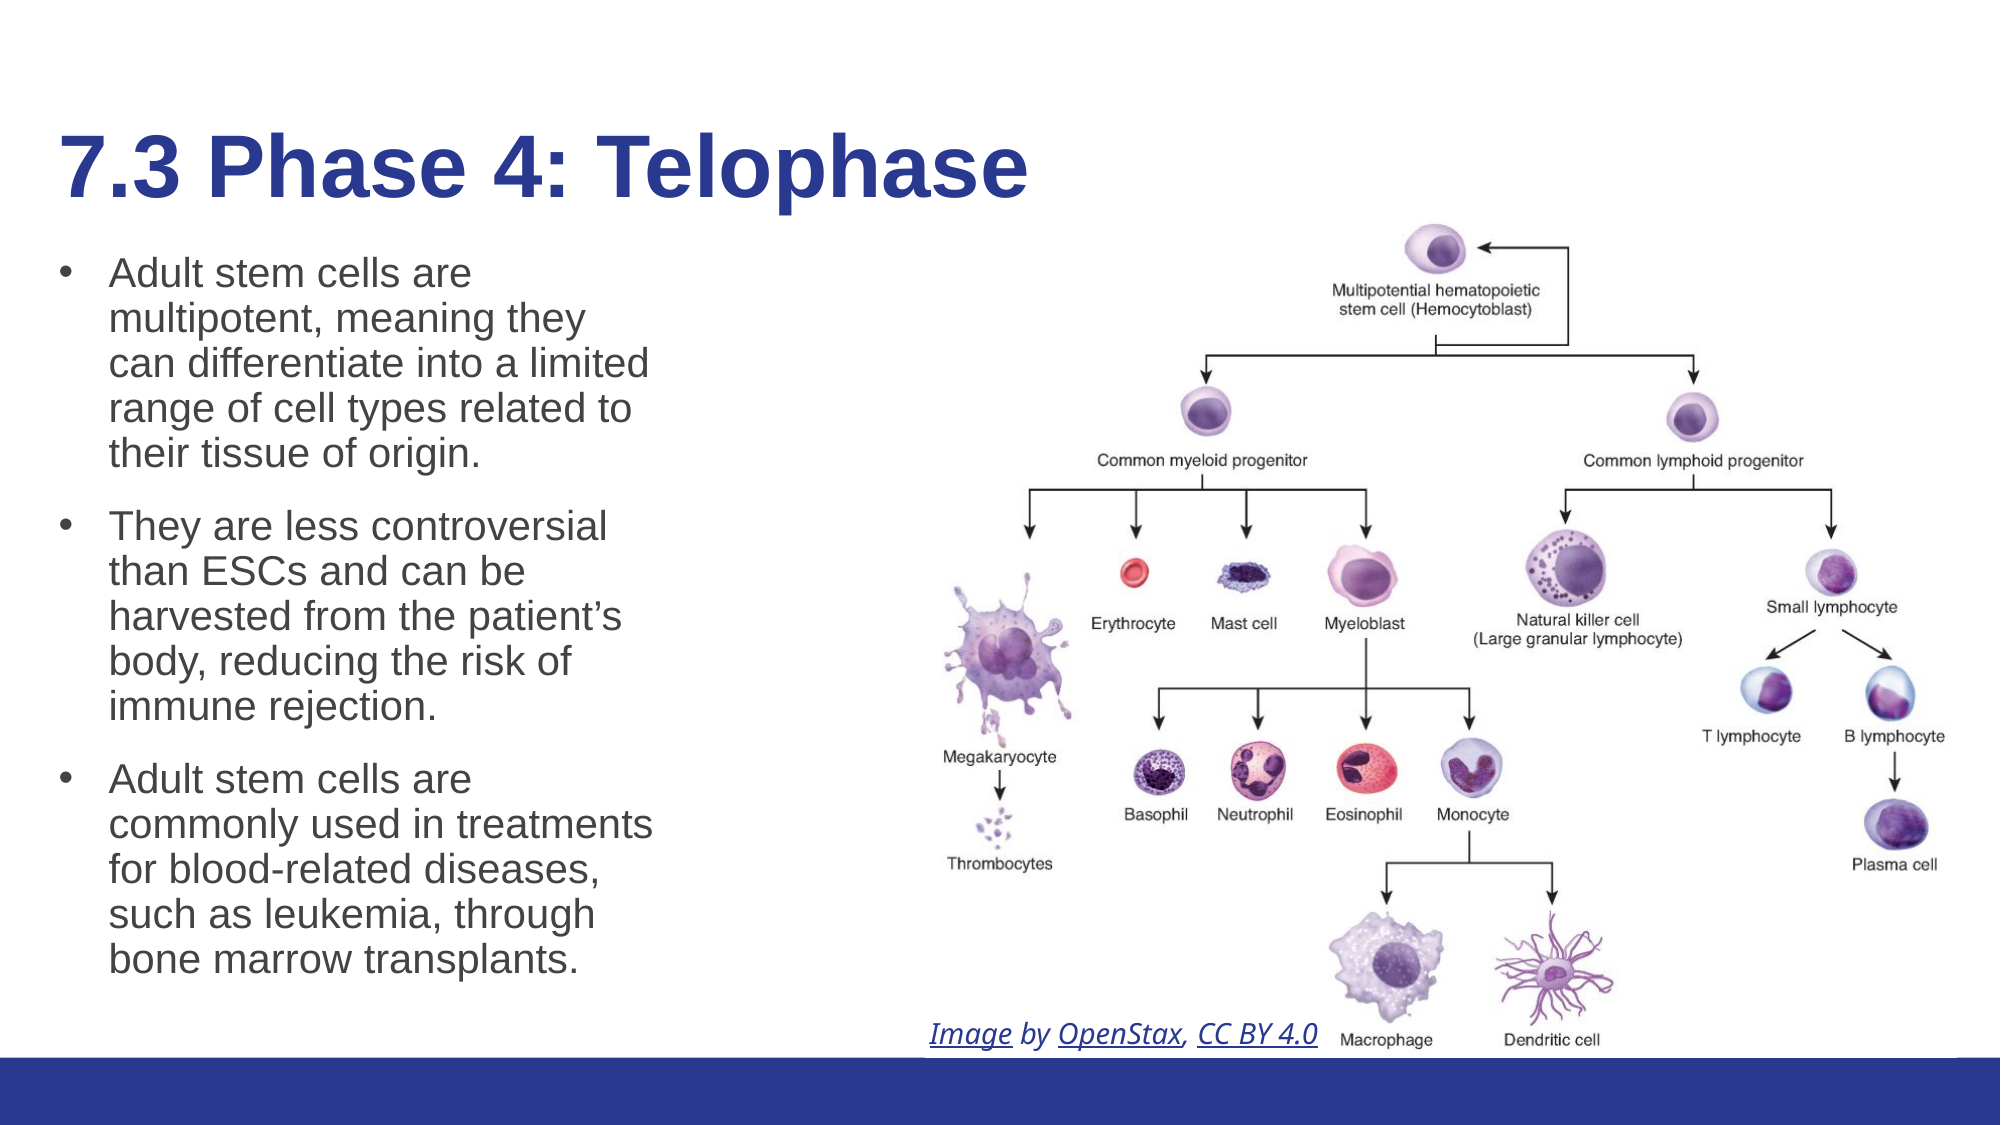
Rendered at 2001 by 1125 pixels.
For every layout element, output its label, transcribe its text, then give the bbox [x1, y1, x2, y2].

list Adult stem cells are multipotent, meaning they can differentiate into a limited range of cell types related to their tissue of origin. They are less controversial than ESCs and can be harvested from the patient’s body, reducing the risk of immune rejection. Adult stem cells are commonly used in treatments for blood-related diseases, such as leukemia, through bone marrow transplants. [43, 243, 674, 1014]
picture [925, 209, 1957, 1059]
title 7.3 Phase 4: Telophase [43, 60, 1948, 278]
text_box Image by OpenStax, CC BY 4.0 [914, 1007, 1441, 1062]
